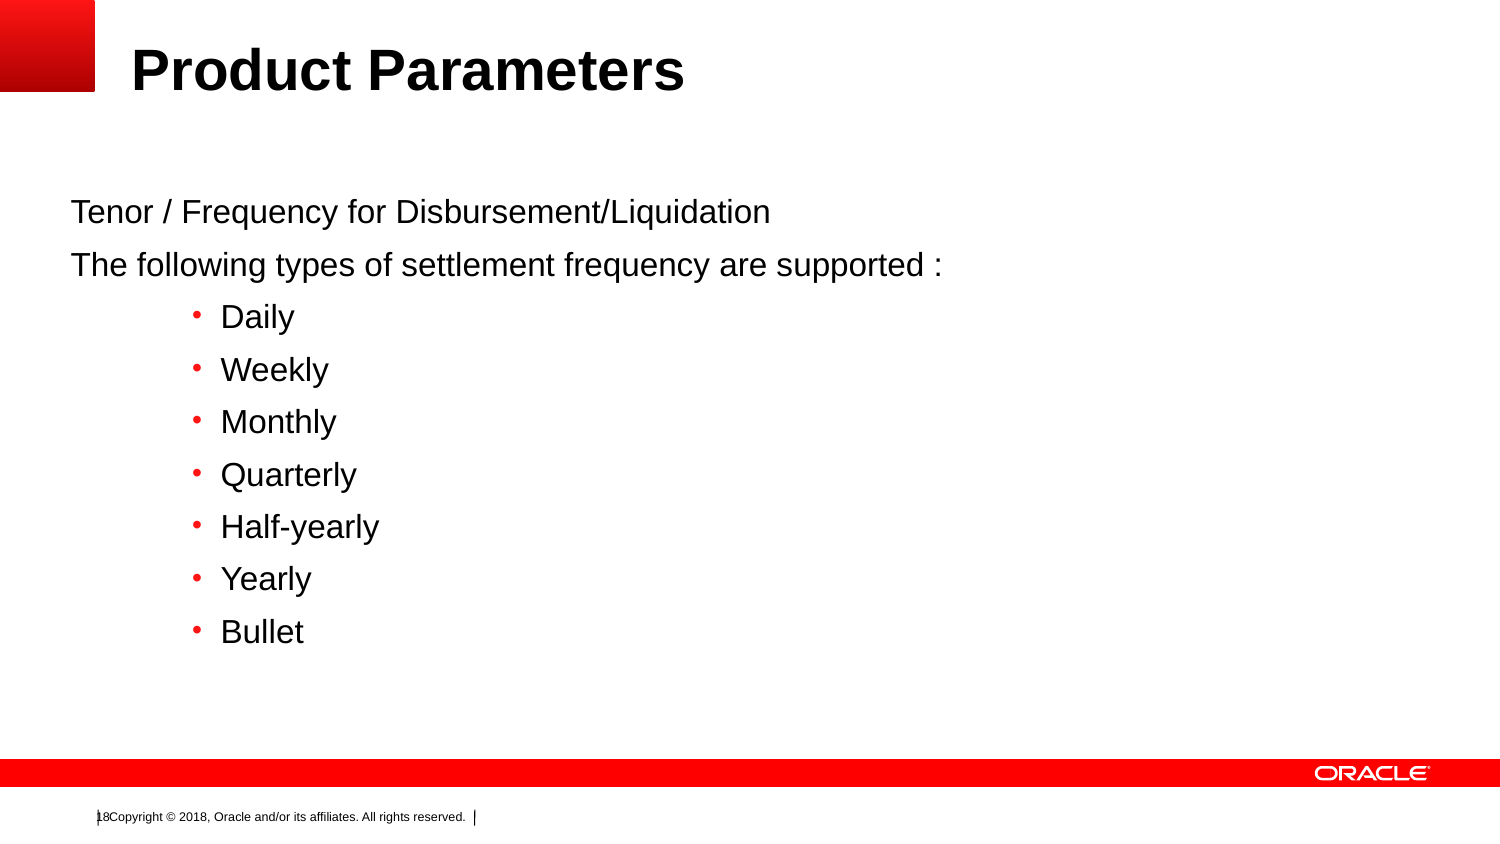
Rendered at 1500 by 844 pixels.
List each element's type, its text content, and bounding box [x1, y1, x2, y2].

title Product Parameters [131, 40, 1482, 107]
picture [0, 759, 1500, 787]
list Tenor / Frequency for Disbursement/Liquidation The following types of settlement frequency are supported : Daily Weekly Monthly Quarterly Half-yearly Yearly Bullet [60, 190, 1463, 774]
